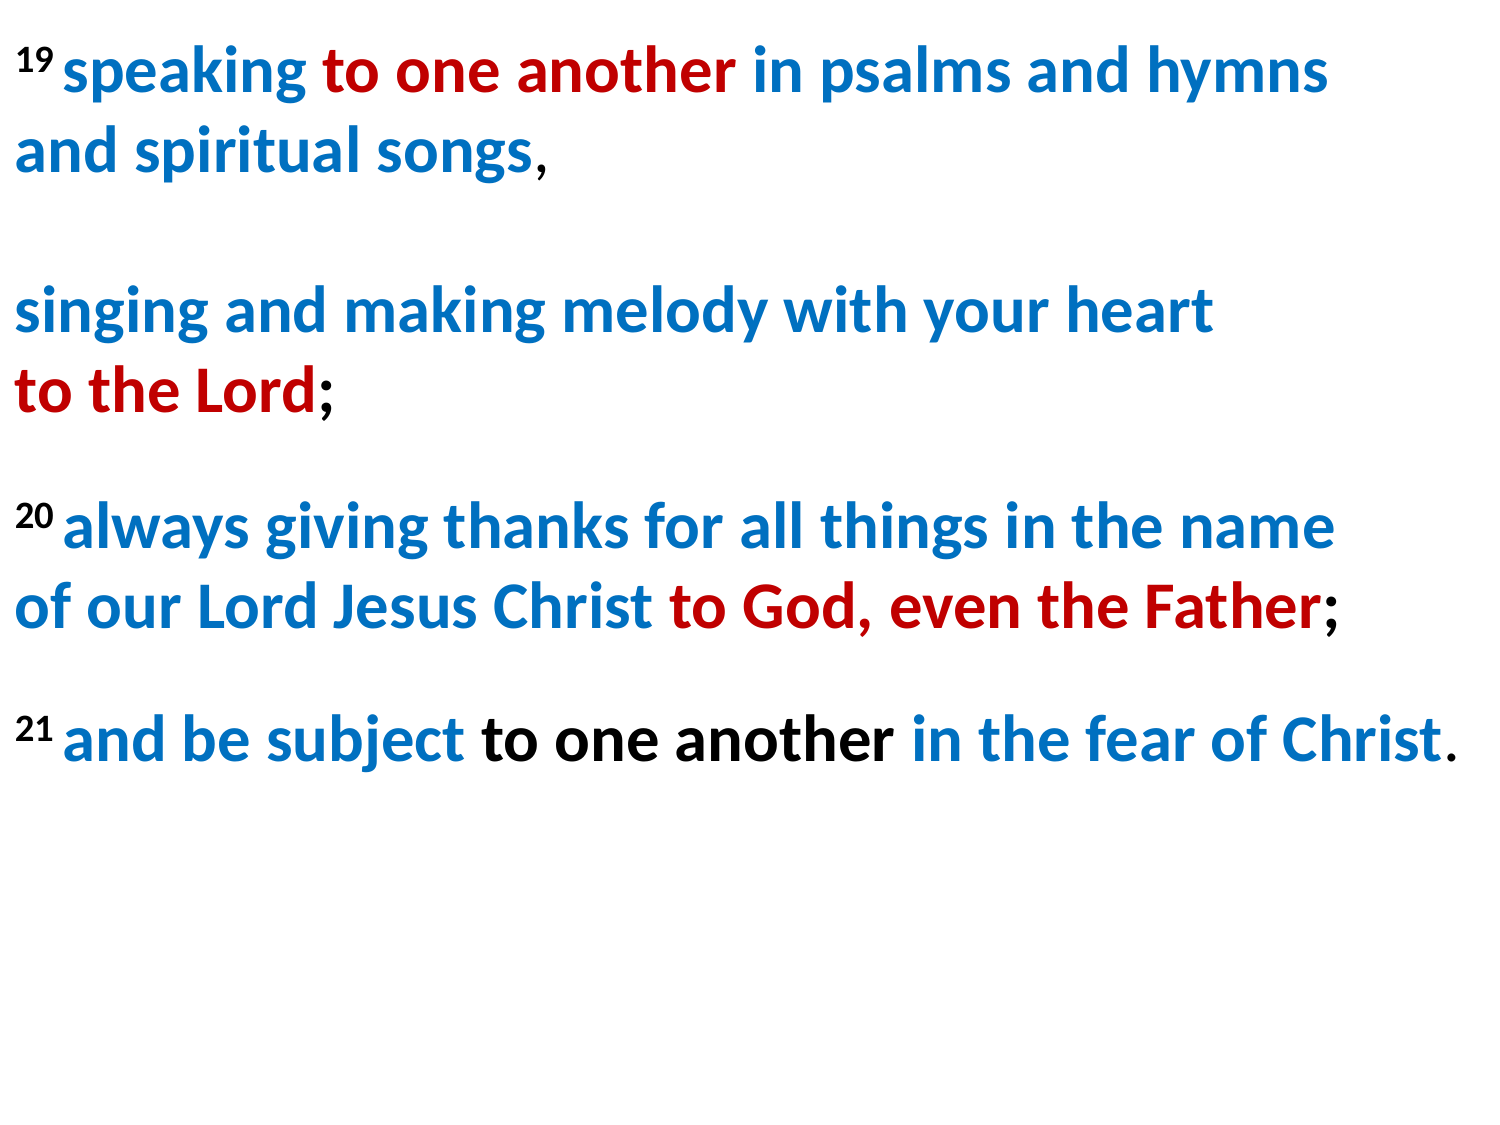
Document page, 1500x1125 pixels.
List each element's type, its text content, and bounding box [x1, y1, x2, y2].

text_box 21 and be subject to one another in the fear of Christ. [0, 687, 1500, 783]
text_box 20 always giving thanks for all things in the name of our Lord Jesus Christ to God, even the Father; [0, 474, 1424, 649]
text_box 19 speaking to one another in psalms and hymns and spiritual songs, singing and making melody with your heart to the Lord; [0, 18, 1463, 433]
